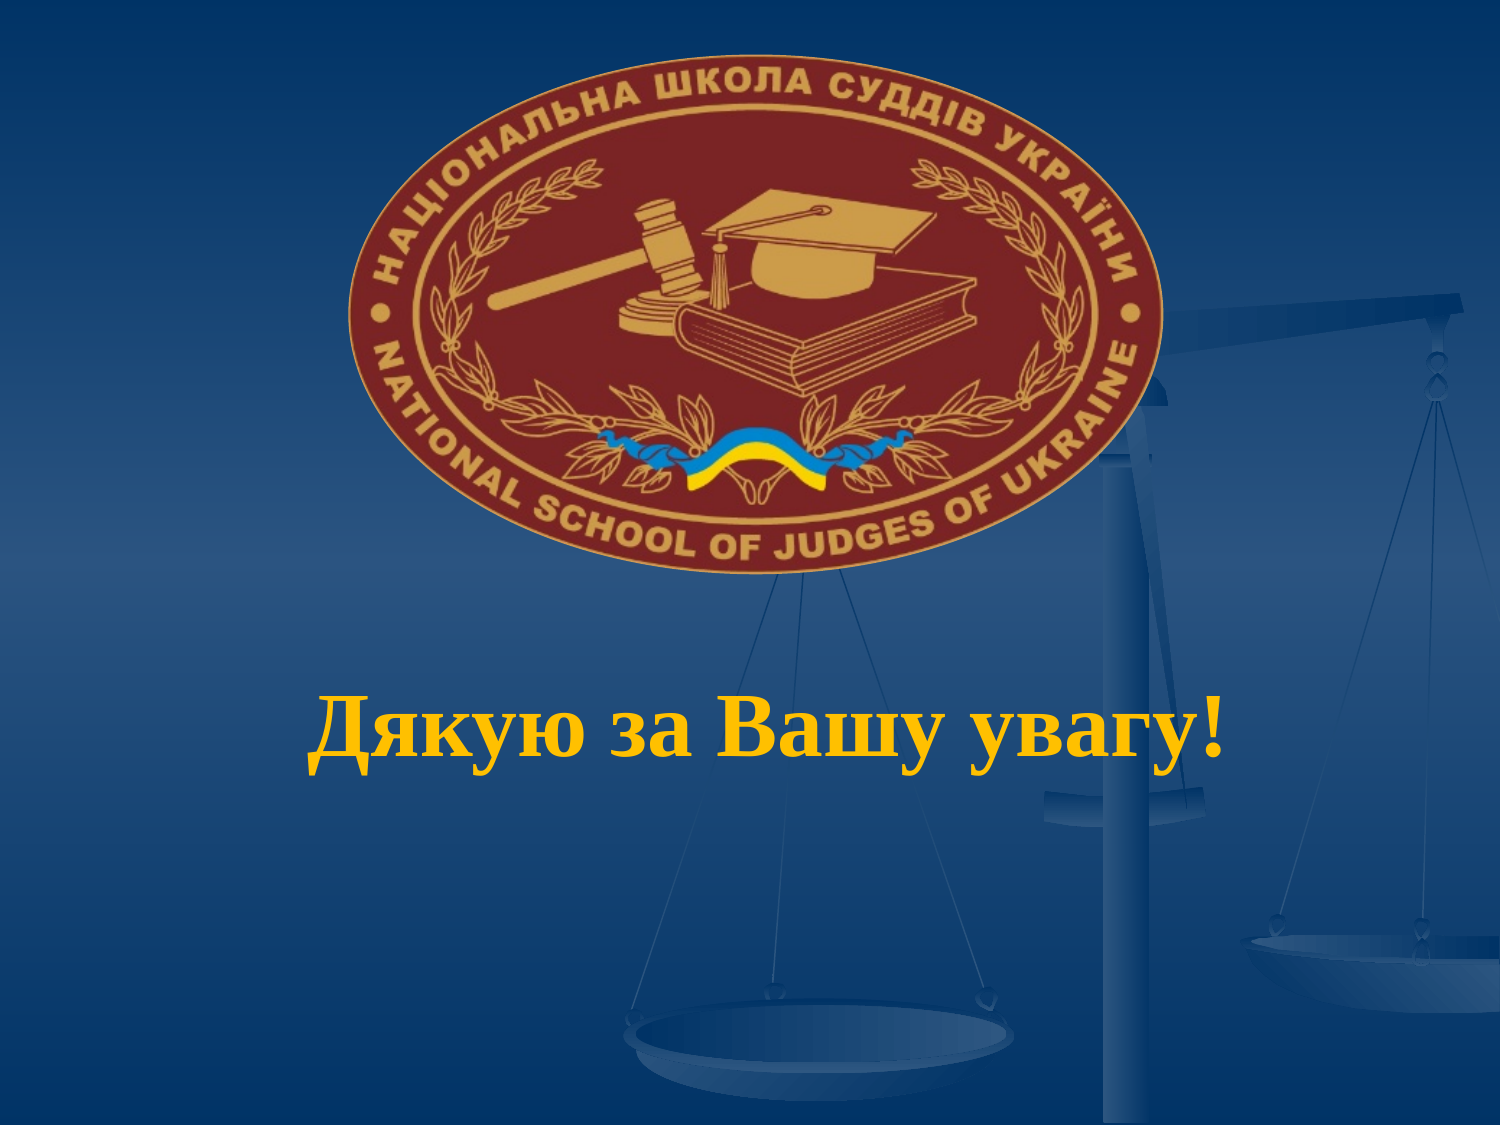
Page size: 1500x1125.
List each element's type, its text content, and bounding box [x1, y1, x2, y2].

text_box [346, 52, 1166, 577]
text_box Дякую за Вашу увагу! [293, 656, 1246, 782]
